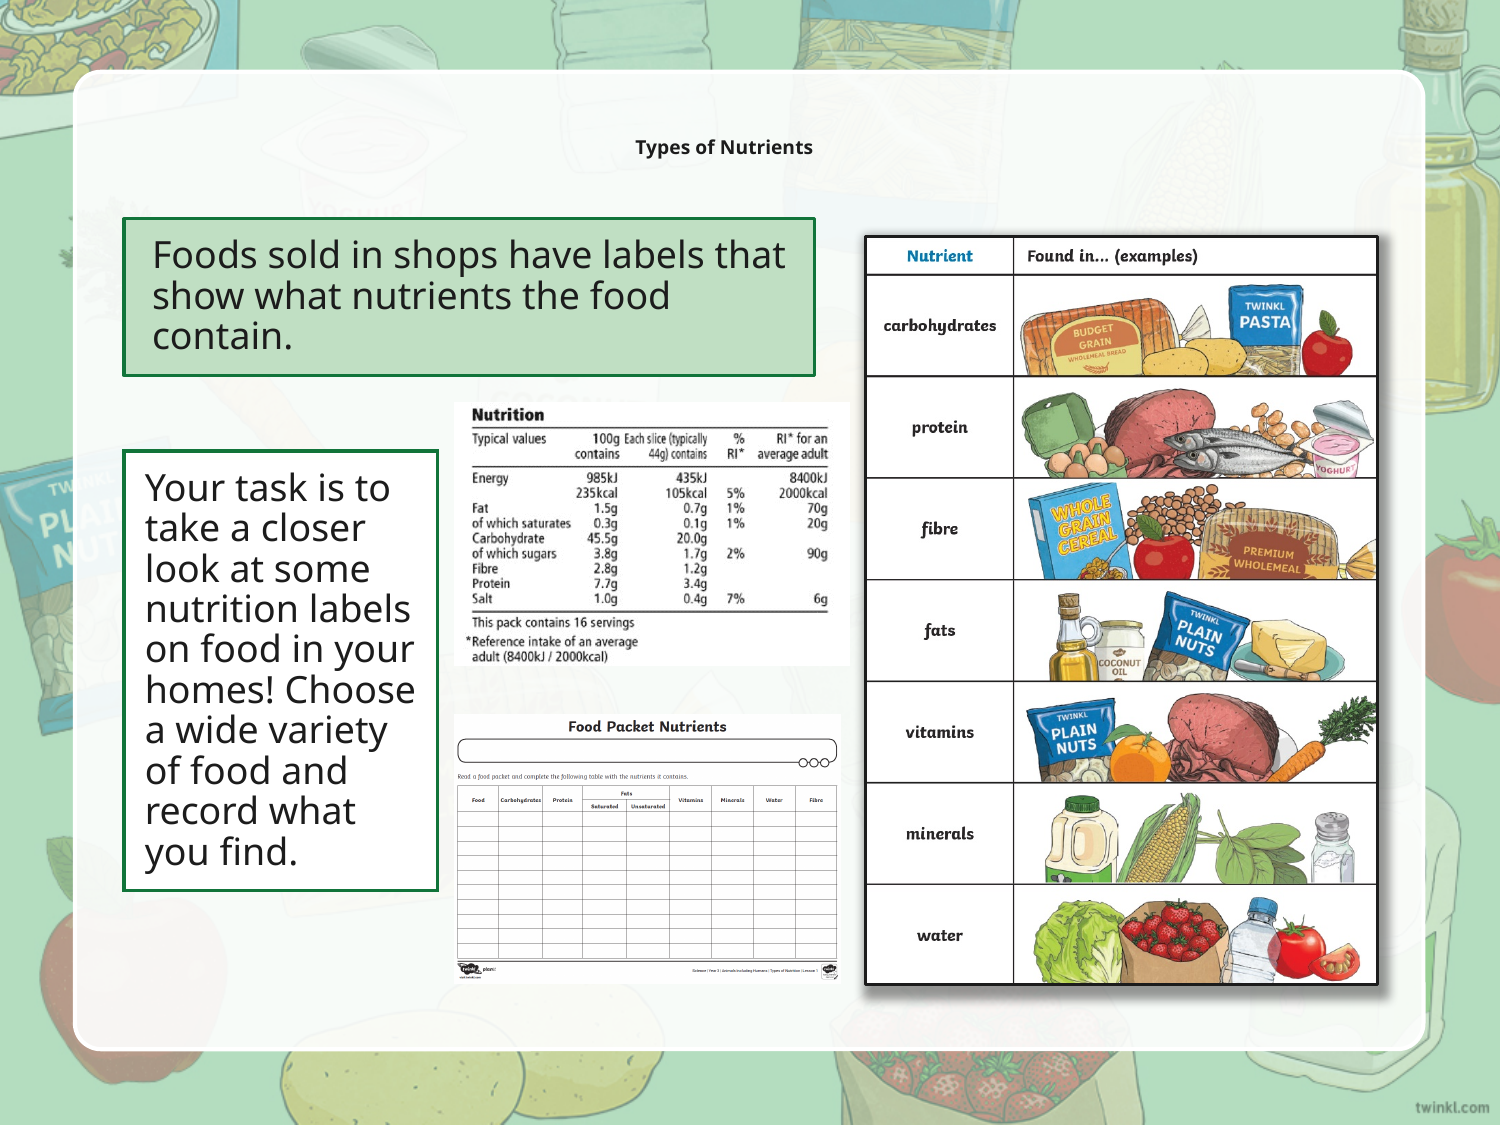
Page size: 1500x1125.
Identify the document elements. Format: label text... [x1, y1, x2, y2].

text_box Your task is to take a closer look at some nutrition labels on food in your homes! Choose a wide variety of food and record what you find. [123, 451, 438, 891]
picture [0, 0, 1500, 1125]
text_box Foods sold in shops have labels that show what nutrients the food contain. [123, 218, 815, 376]
title Types of Nutrients [50, 96, 1399, 201]
